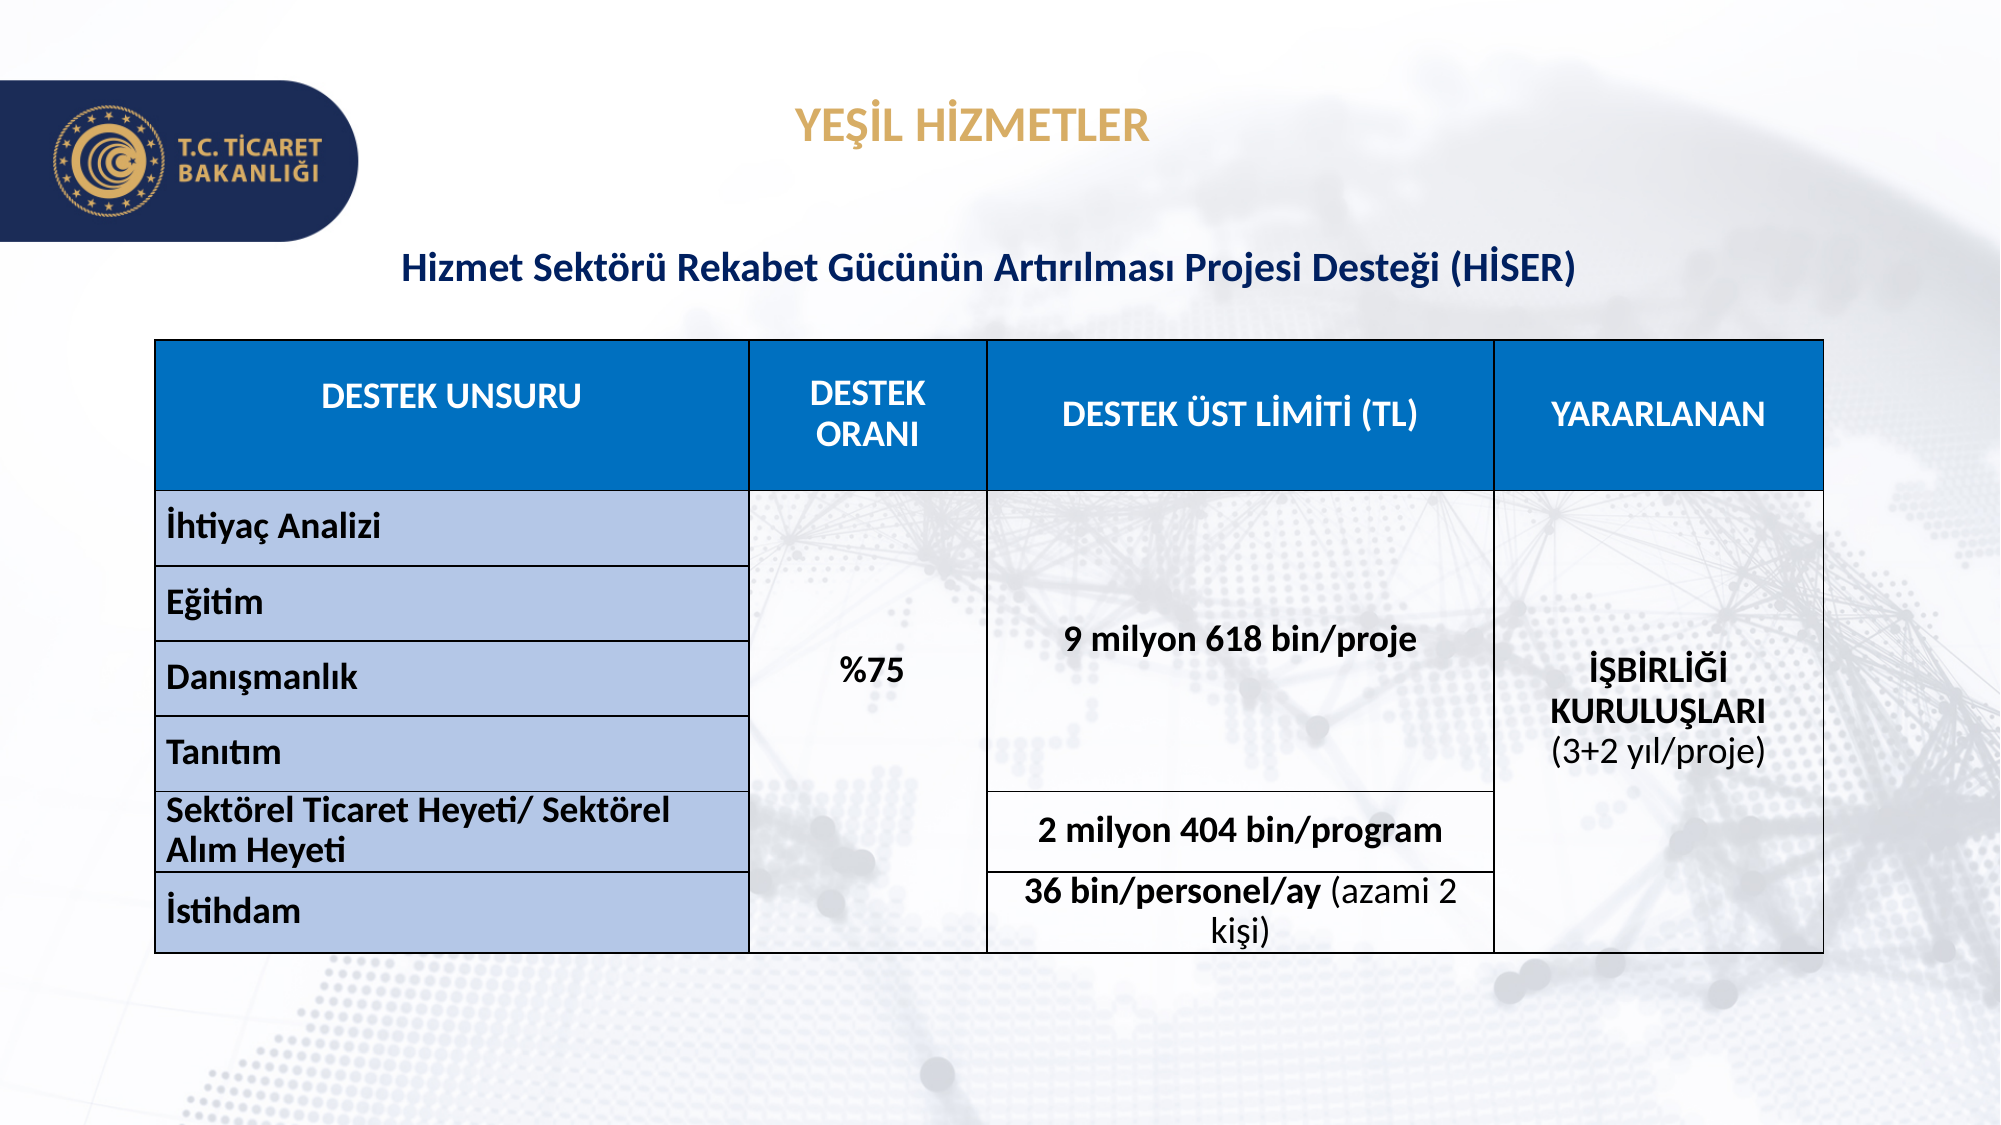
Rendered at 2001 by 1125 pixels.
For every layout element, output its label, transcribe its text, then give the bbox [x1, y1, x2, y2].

table_cell İŞBİRLİĞİ KURULUŞLARI (3+2 yıl/proje) [1495, 491, 1823, 952]
table_header DESTEK UNSURU [156, 341, 748, 490]
table_cell 36 bin/personel/ay (azami 2 kişi) [988, 873, 1493, 952]
table_header YARARLANAN [1495, 341, 1823, 490]
table_cell 9 milyon 618 bin/proje [988, 491, 1493, 791]
table_cell Danışmanlık [156, 642, 748, 715]
text_box YEŞİL HİZMETLER [602, 83, 1345, 159]
picture [0, 0, 2000, 1125]
table_cell Eğitim [156, 567, 748, 640]
table_cell İstihdam [156, 873, 748, 952]
text_box Hizmet Sektörü Rekabet Gücünün Artırılması Projesi Desteği (HİSER) [154, 229, 1824, 298]
table_cell İhtiyaç Analizi [156, 491, 748, 565]
table_cell 2 milyon 404 bin/program [988, 792, 1493, 871]
table_header DESTEK ÜST LİMİTİ (TL) [988, 341, 1493, 490]
table_header DESTEK ORANI [750, 341, 986, 490]
table_cell Sektörel Ticaret Heyeti/ Sektörel Alım Heyeti [156, 792, 748, 871]
table_cell Tanıtım [156, 717, 748, 791]
table_cell %75 [750, 491, 986, 952]
